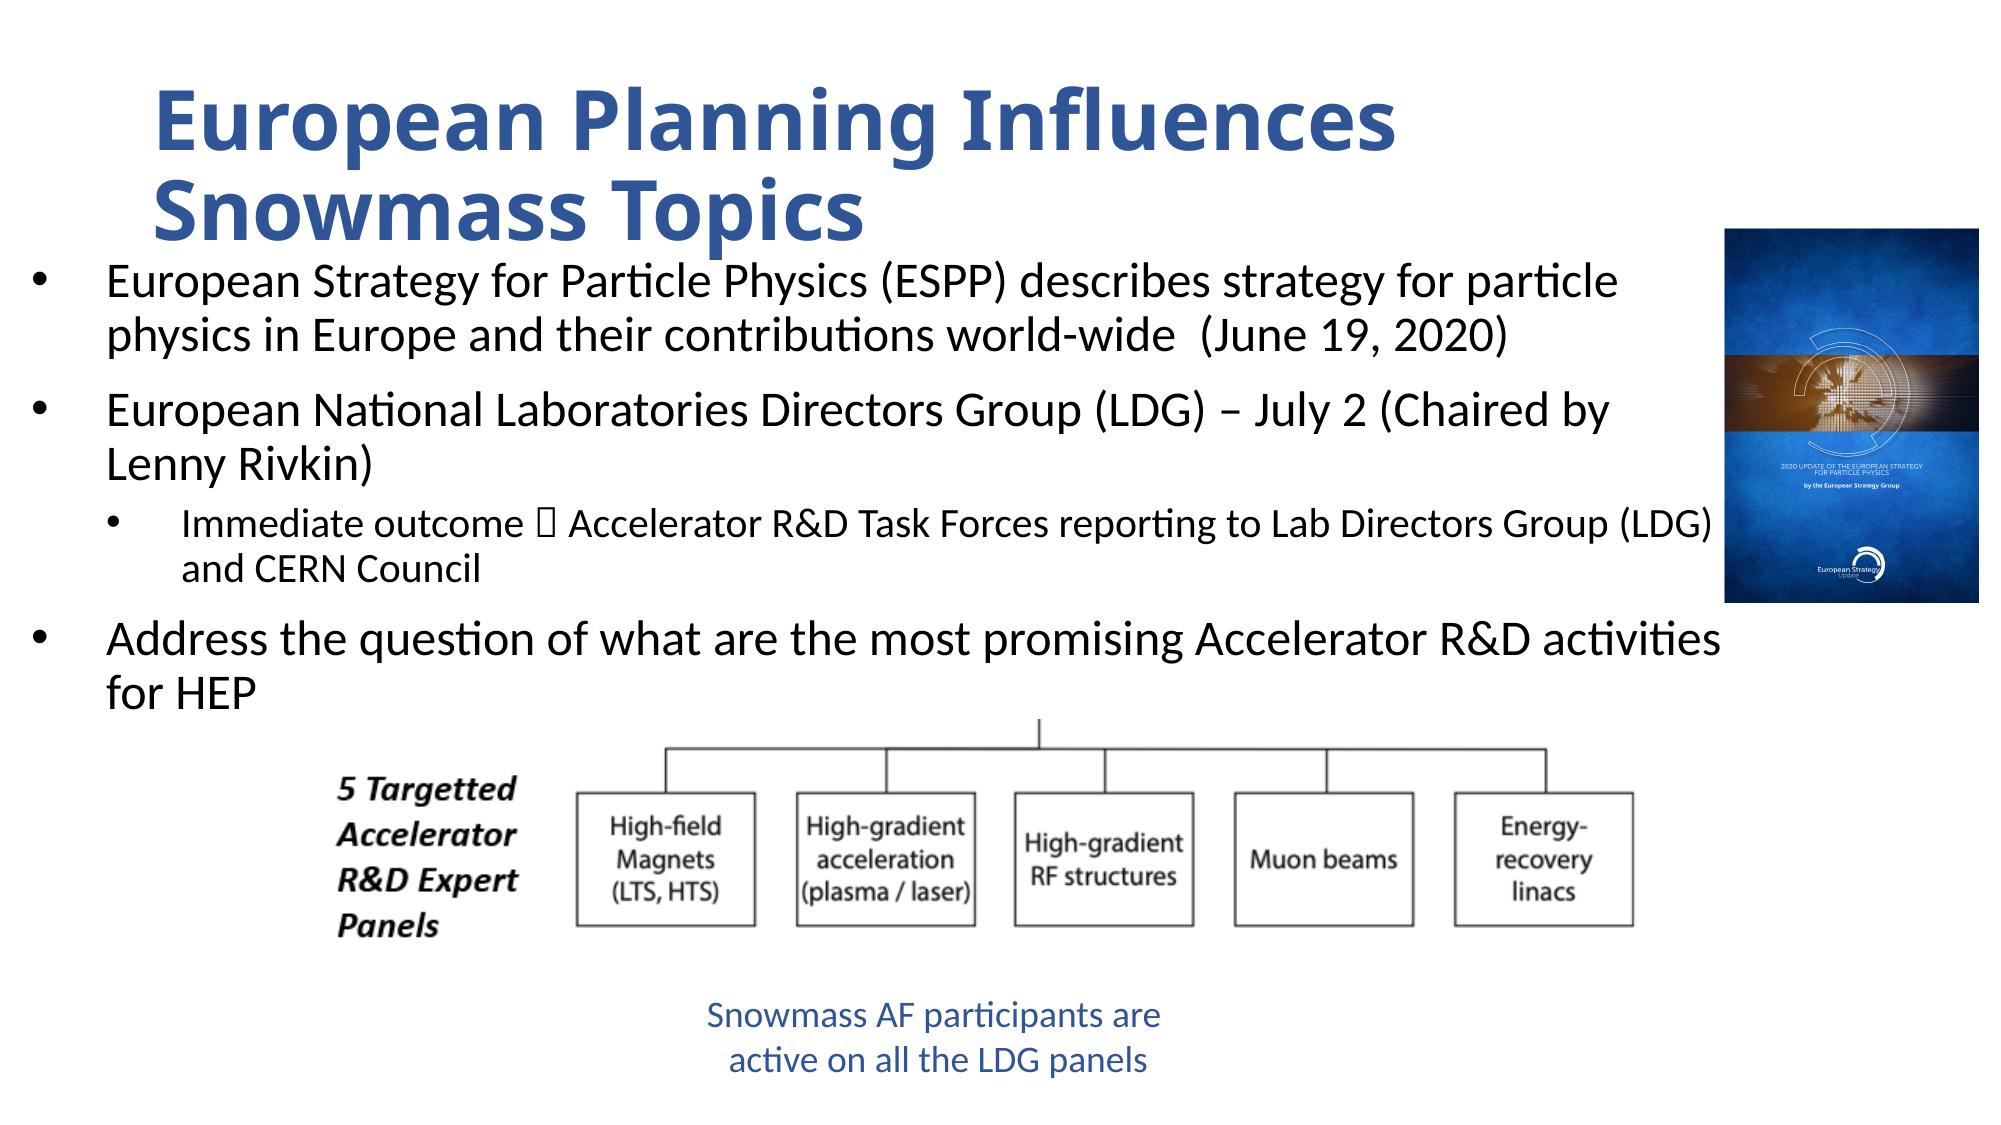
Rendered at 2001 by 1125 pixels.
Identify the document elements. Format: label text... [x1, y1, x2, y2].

picture [304, 719, 1645, 983]
list European Strategy for Particle Physics (ESPP) describes strategy for particle physics in Europe and their contributions world-wide (June 19, 2020) European National Laboratories Directors Group (LDG) – July 2 (Chaired by Lenny Rivkin) Immediate outcome  Accelerator R&D Task Forces reporting to Lab Directors Group (LDG) and CERN Council Address the question of what are the most promising Accelerator R&D activities for HEP [16, 246, 1742, 961]
title European Planning Influences Snowmass Topics [137, 59, 1863, 246]
text_box Snowmass AF participants are active on all the LDG panels [470, 983, 1407, 1088]
picture [1722, 224, 1981, 606]
